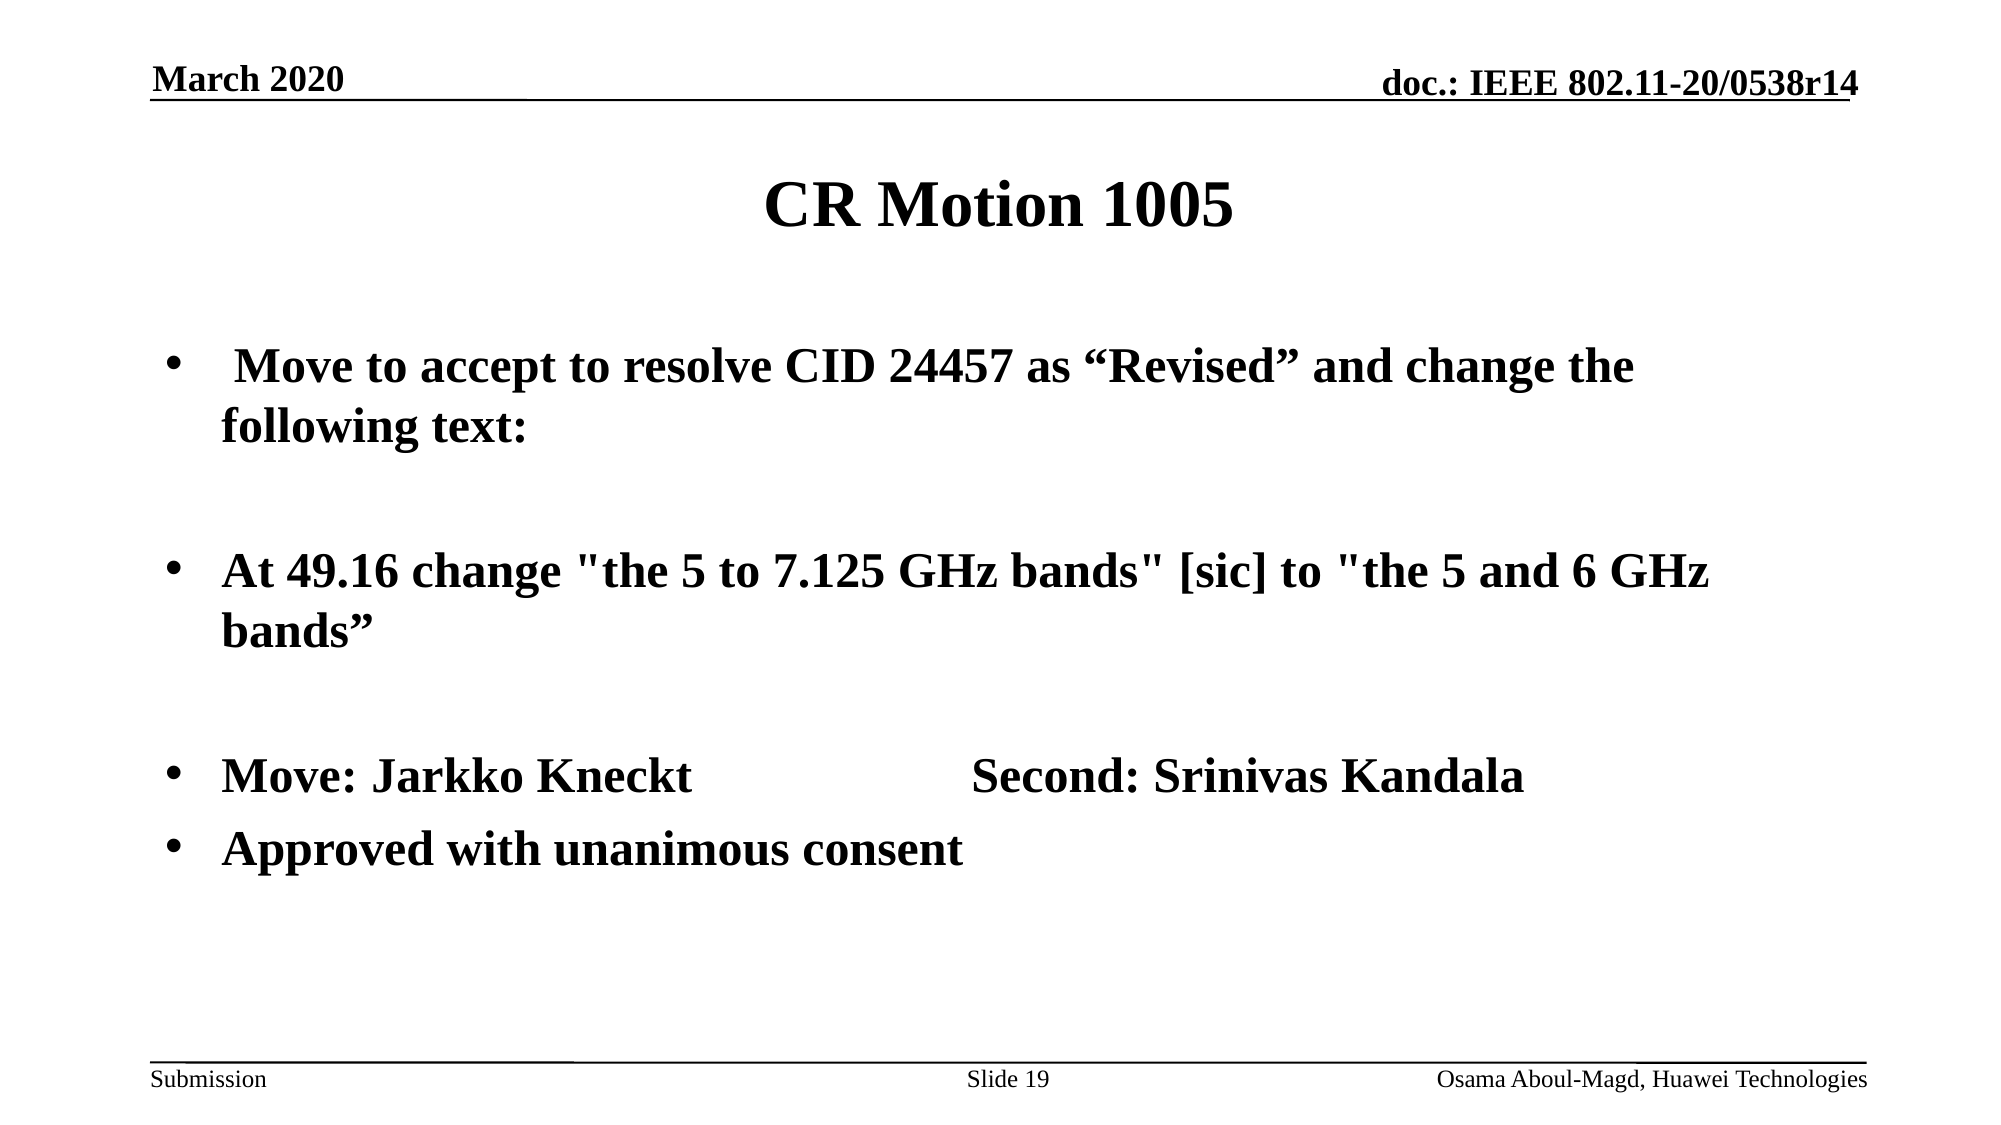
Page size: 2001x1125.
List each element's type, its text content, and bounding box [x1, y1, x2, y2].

footer Osama Aboul-Magd, Huawei Technologies [1171, 1061, 1869, 1093]
slide_number Slide 19 [950, 1061, 1067, 1123]
list Move to accept to resolve CID 24457 as “Revised” and change the following text: At 49.16 change "the 5 to 7.125 GHz bands" [sic] to "the 5 and 6 GHz bands” Move: Jarkko Kneckt Second: Srinivas Kandala Approved with unanimous consent [149, 324, 1850, 1000]
title CR Motion 1005 [149, 112, 1850, 288]
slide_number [152, 54, 563, 100]
